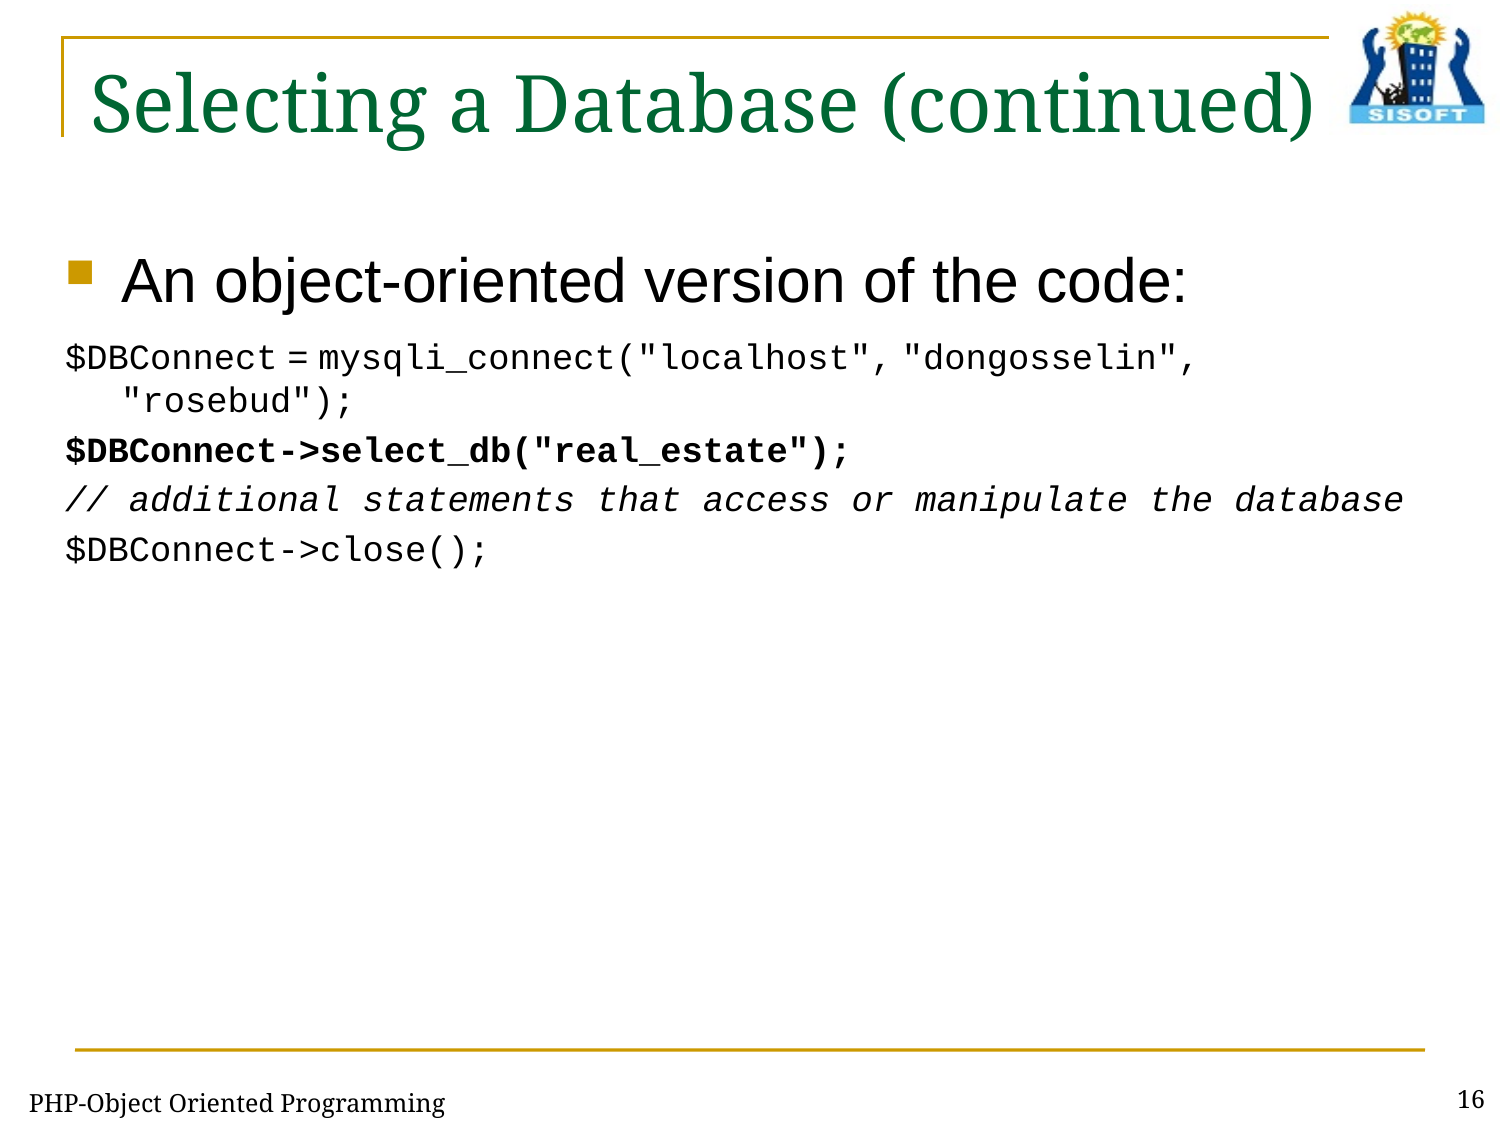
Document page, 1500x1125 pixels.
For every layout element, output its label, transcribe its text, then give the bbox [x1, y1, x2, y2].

slide_number 16 [1149, 1050, 1500, 1125]
picture [1329, 4, 1500, 135]
title Selecting a Database (continued) [75, 45, 1425, 232]
footer PHP-Object Oriented Programming [0, 1050, 475, 1125]
list An object-oriented version of the code: $DBConnect = mysqli_connect("localhost", "dongosselin", "rosebud"); $DBConnect->select_db("real_estate"); // additional statements that access or manipulate the database $DBConnect->close(); [50, 232, 1425, 683]
